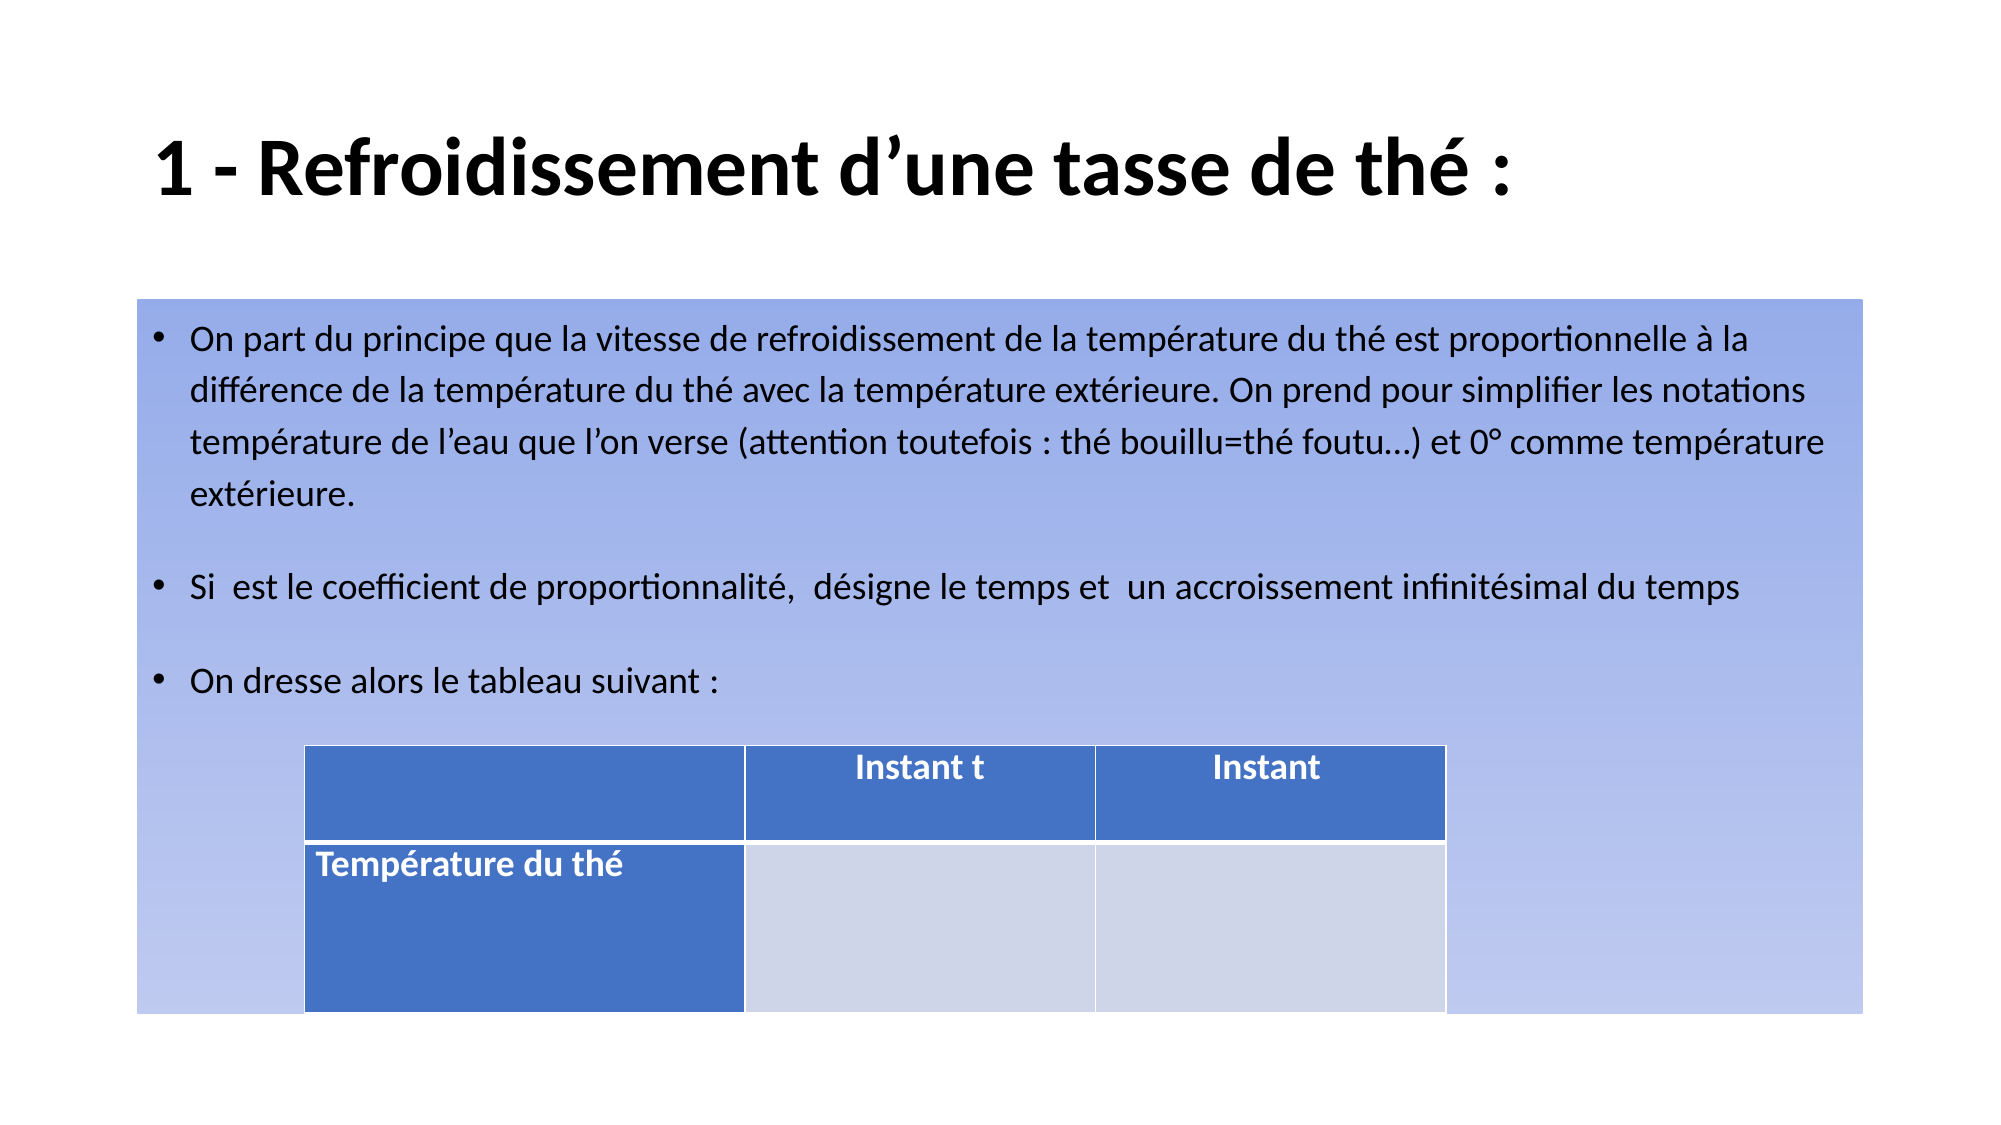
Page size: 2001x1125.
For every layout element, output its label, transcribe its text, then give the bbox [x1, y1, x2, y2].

text_box [611, 745, 2000, 839]
title 1 - Refroidissement d’une tasse de thé : [137, 59, 1863, 278]
